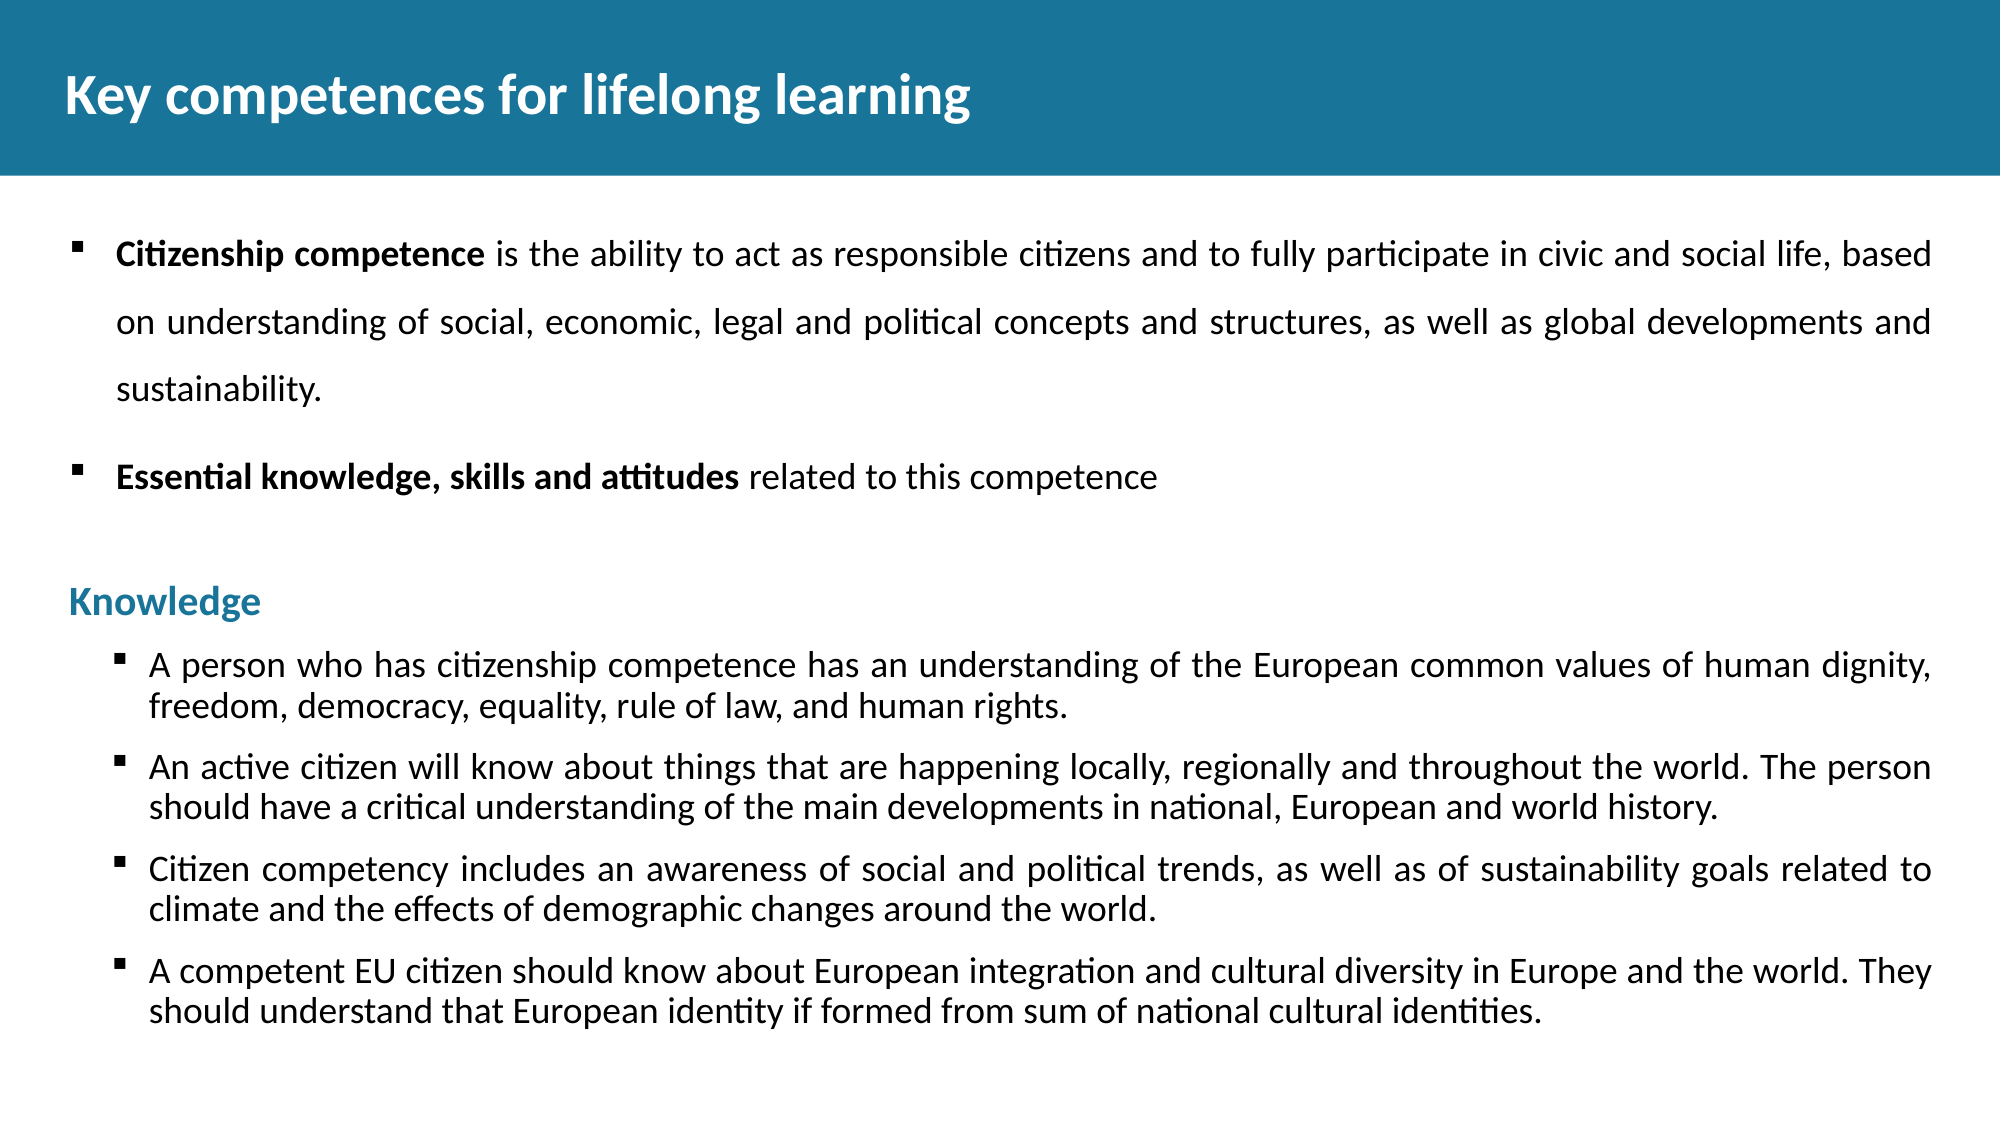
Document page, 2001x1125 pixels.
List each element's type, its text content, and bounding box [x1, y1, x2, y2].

list Citizenship competence is the ability to act as responsible citizens and to fully participate in civic and social life, based on understanding of social, economic, legal and political concepts and structures, as well as global developments and sustainability. Essential knowledge, skills and attitudes related to this competence Knowledge A person who has citizenship competence has an understanding of the European common values of human dignity, freedom, democracy, equality, rule of law, and human rights. An active citizen will know about things that are happening locally, regionally and throughout the world. The person should have a critical understanding of the main developments in national, European and world history. Citizen competency includes an awareness of social and political trends, as well as of sustainability goals related to climate and the effects of demographic changes around the world. A competent EU citizen should know about European integration and cultural diversity in Europe and the world. They should understand that European identity if formed from sum of national cultural identities. [31, 206, 1935, 1083]
title Key competences for lifelong learning [65, 62, 1935, 121]
